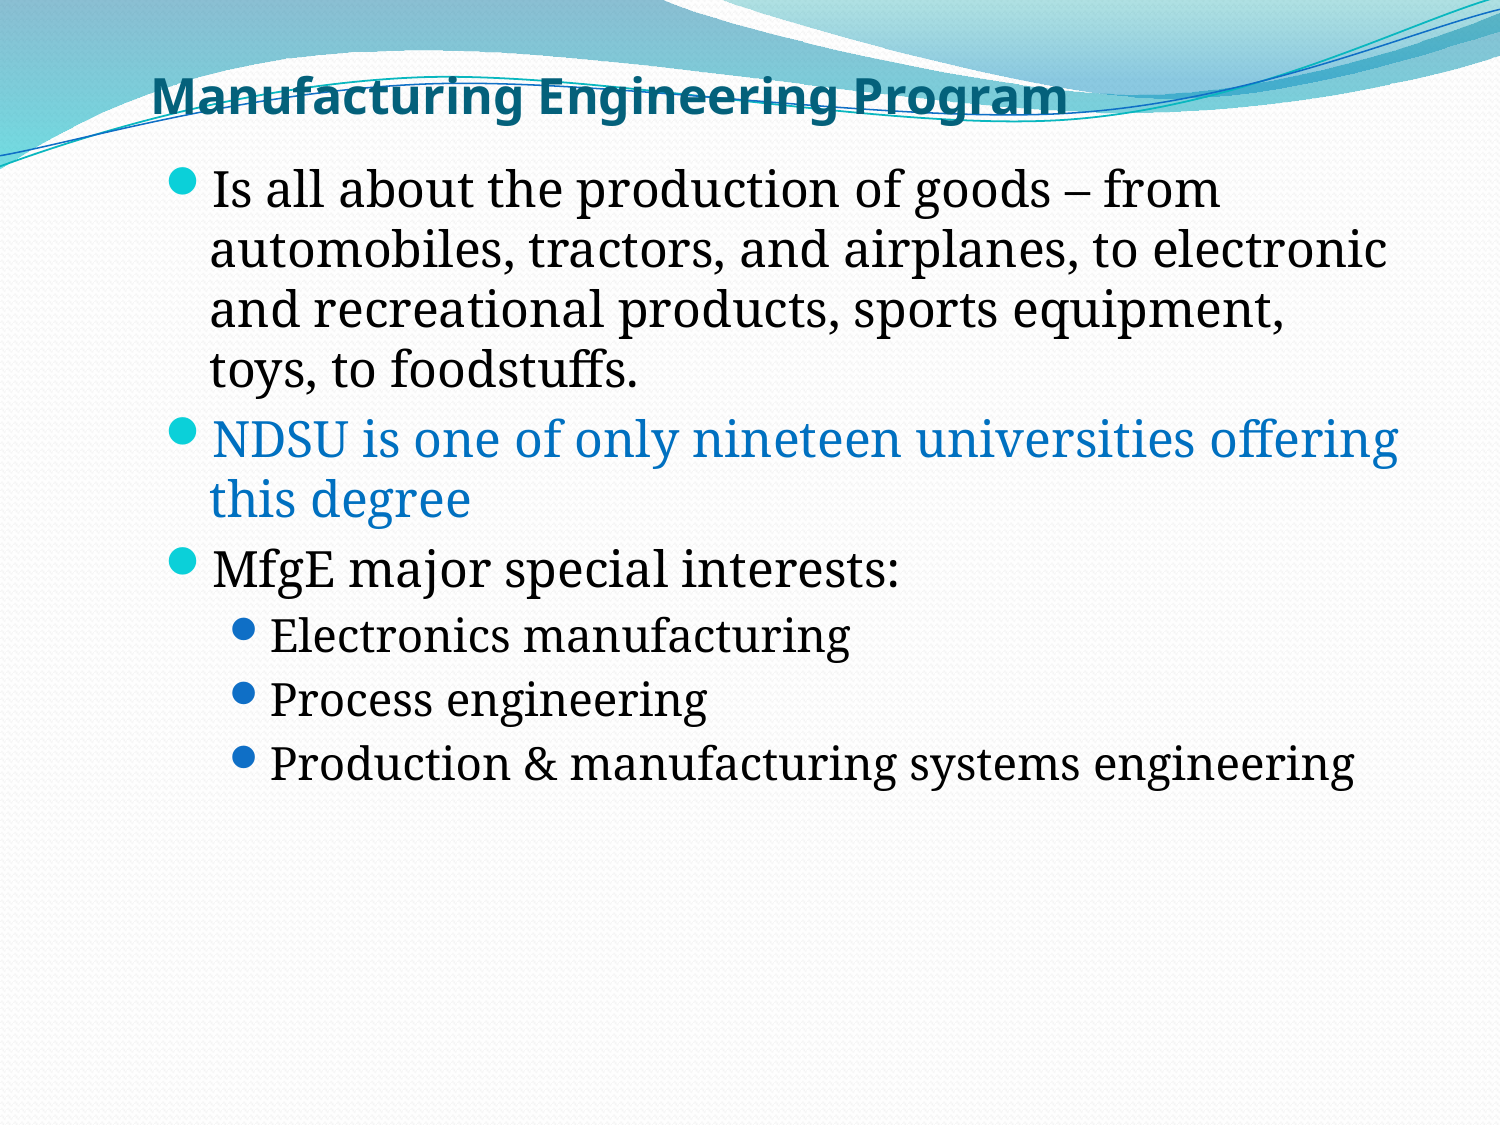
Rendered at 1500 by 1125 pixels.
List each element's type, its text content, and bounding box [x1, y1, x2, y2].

title Manufacturing Engineering Program [150, 45, 1425, 149]
list Is all about the production of goods – from automobiles, tractors, and airplanes, to electronic and recreational products, sports equipment, toys, to foodstuffs. NDSU is one of only nineteen universities offering this degree MfgE major special interests: Electronics manufacturing Process engineering Production & manufacturing systems engineering [150, 149, 1425, 963]
